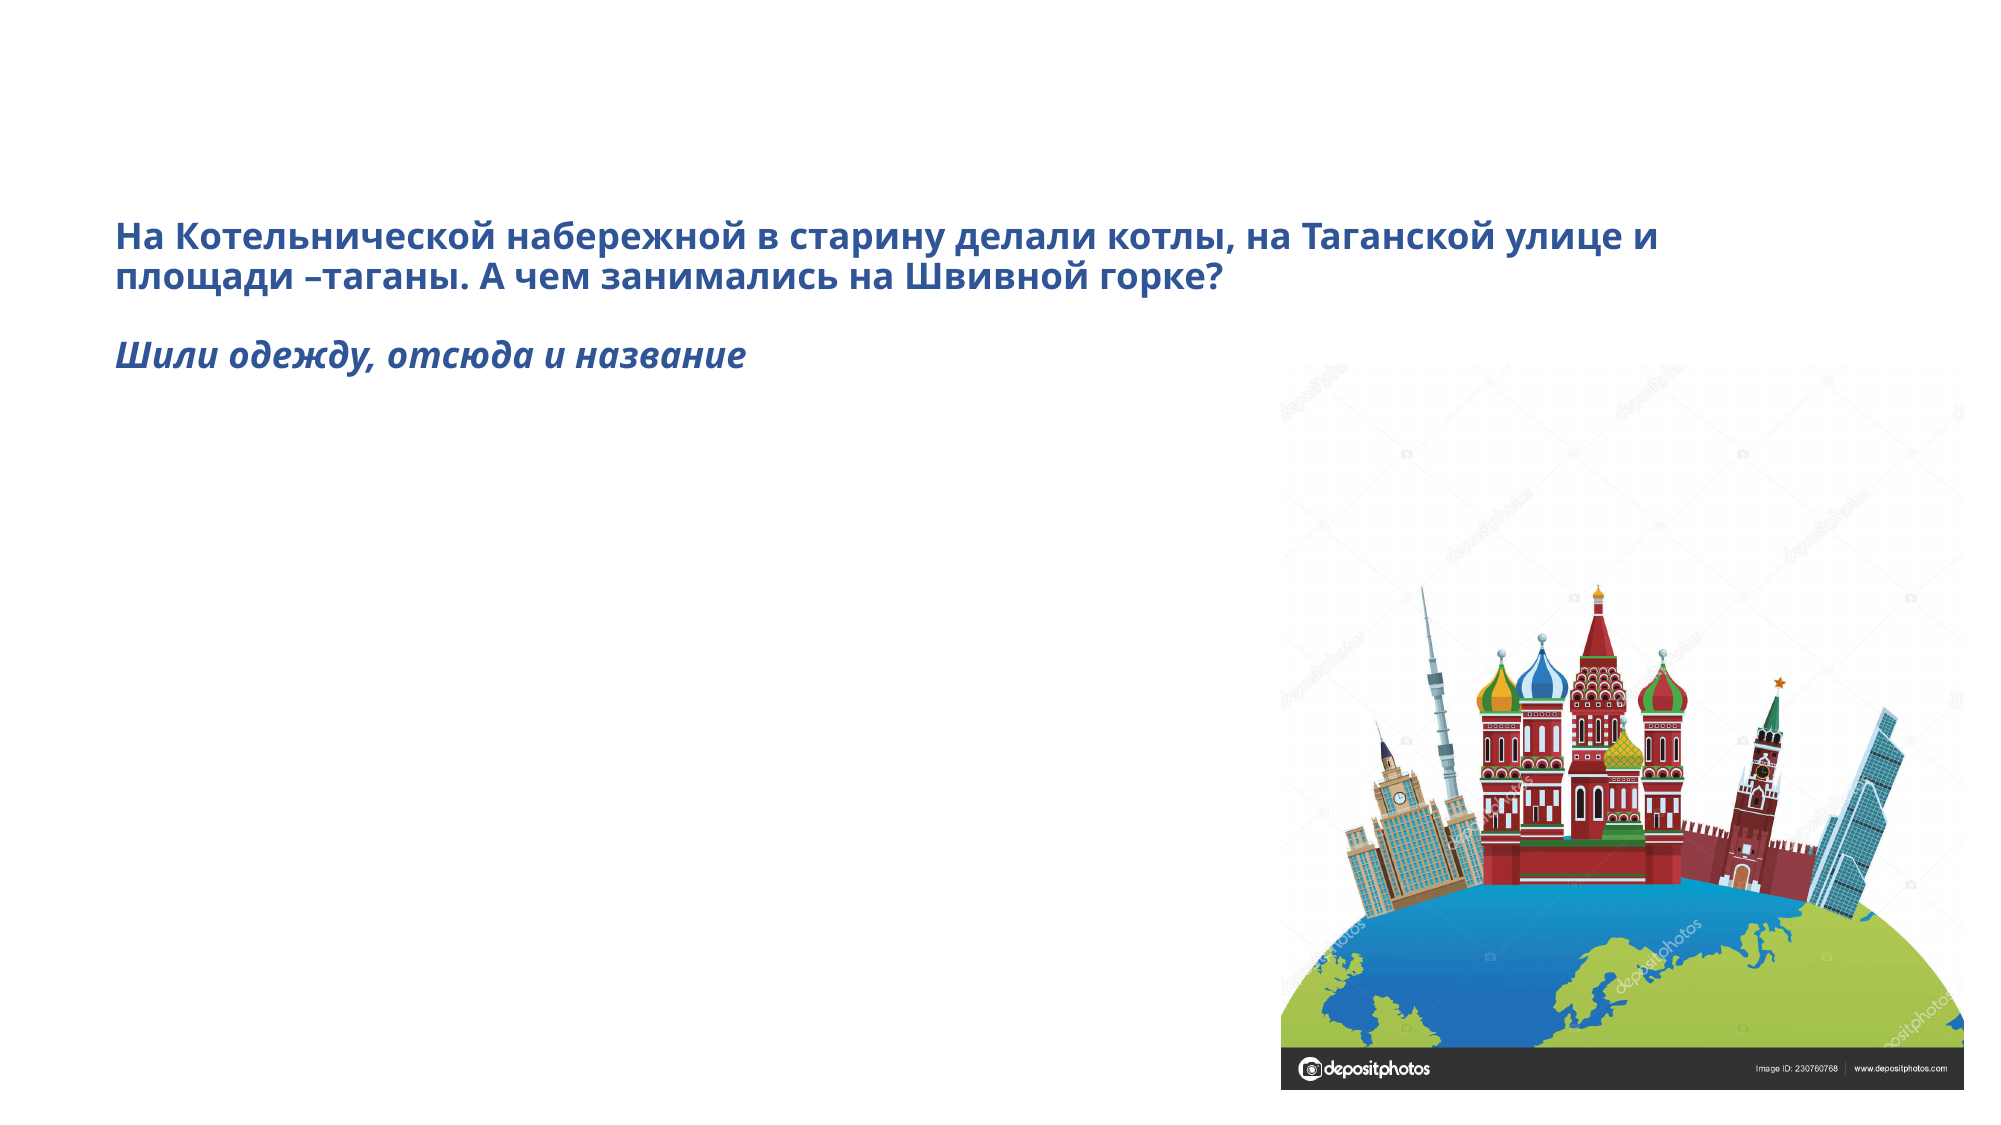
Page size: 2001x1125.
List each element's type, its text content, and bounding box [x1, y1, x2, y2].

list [1281, 364, 1964, 1090]
title На Котельнической набережной в старину делали котлы, на Таганской улице и площади –таганы. А чем занимались на Швивной горке? Шили одежду, отсюда и название [99, 210, 1825, 428]
